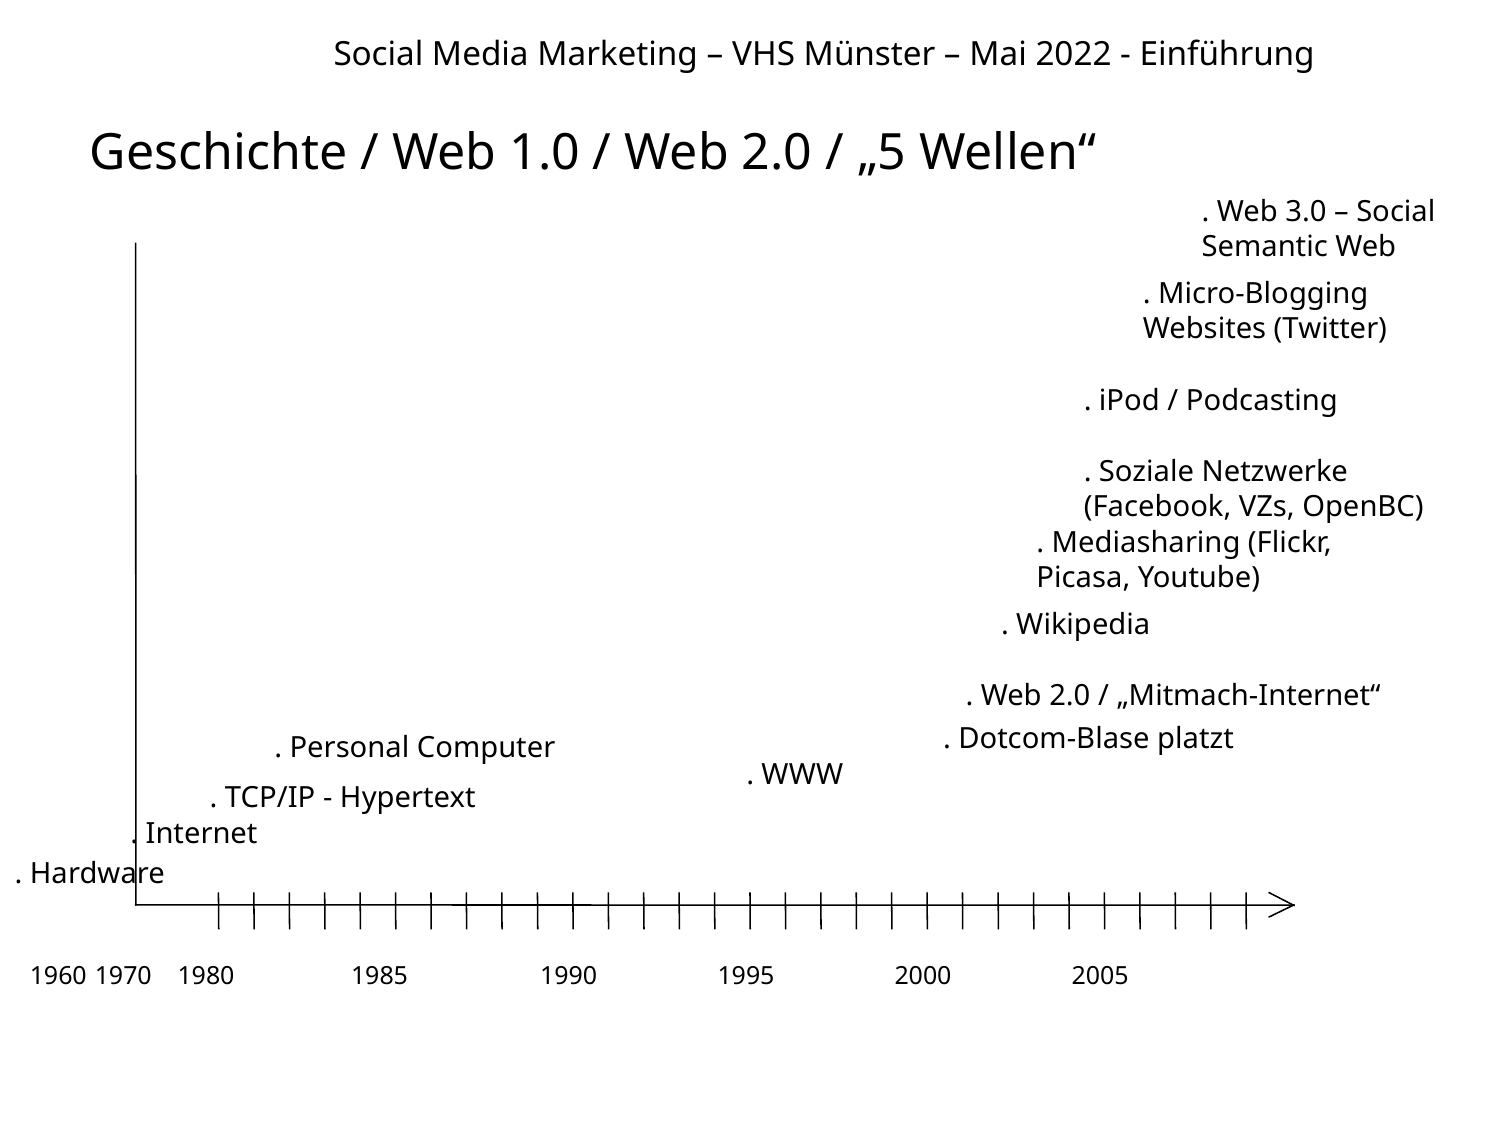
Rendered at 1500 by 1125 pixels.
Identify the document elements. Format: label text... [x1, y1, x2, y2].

text_box . Wikipedia [986, 597, 1329, 649]
text_box 2005 [1056, 952, 1175, 998]
text_box 1995 [702, 952, 821, 998]
title Geschichte / Web 1.0 / Web 2.0 / „5 Wellen“ [75, 101, 1425, 197]
text_box Social Media Marketing – VHS Münster – Mai 2022 - Einführung [149, 0, 1500, 104]
text_box 1970 [102, 952, 162, 998]
text_box 1985 [336, 952, 455, 998]
text_box . Dotcom-Blase platzt [928, 711, 1250, 763]
text_box 1960 [14, 952, 102, 998]
text_box . Micro-Blogging Websites (Twitter) [1128, 267, 1471, 353]
text_box . WWW [731, 747, 859, 798]
text_box . Mediasharing (Flickr, Picasa, Youtube) [1021, 515, 1436, 601]
text_box . Soziale Netzwerke (Facebook, VZs, OpenBC) [1068, 444, 1483, 530]
text_box . Web 3.0 – Social Semantic Web [1186, 184, 1500, 270]
text_box 2000 [879, 952, 998, 998]
text_box . TCP/IP - Hypertext [194, 770, 538, 822]
text_box . iPod / Podcasting [1069, 373, 1412, 424]
text_box . Web 2.0 / „Mitmach-Internet“ [950, 668, 1459, 719]
text_box . Personal Computer [259, 720, 603, 771]
text_box 1980 [162, 952, 250, 998]
text_box 1990 [525, 952, 644, 998]
text_box . Hardware [0, 847, 181, 898]
text_box . Internet [108, 806, 273, 857]
